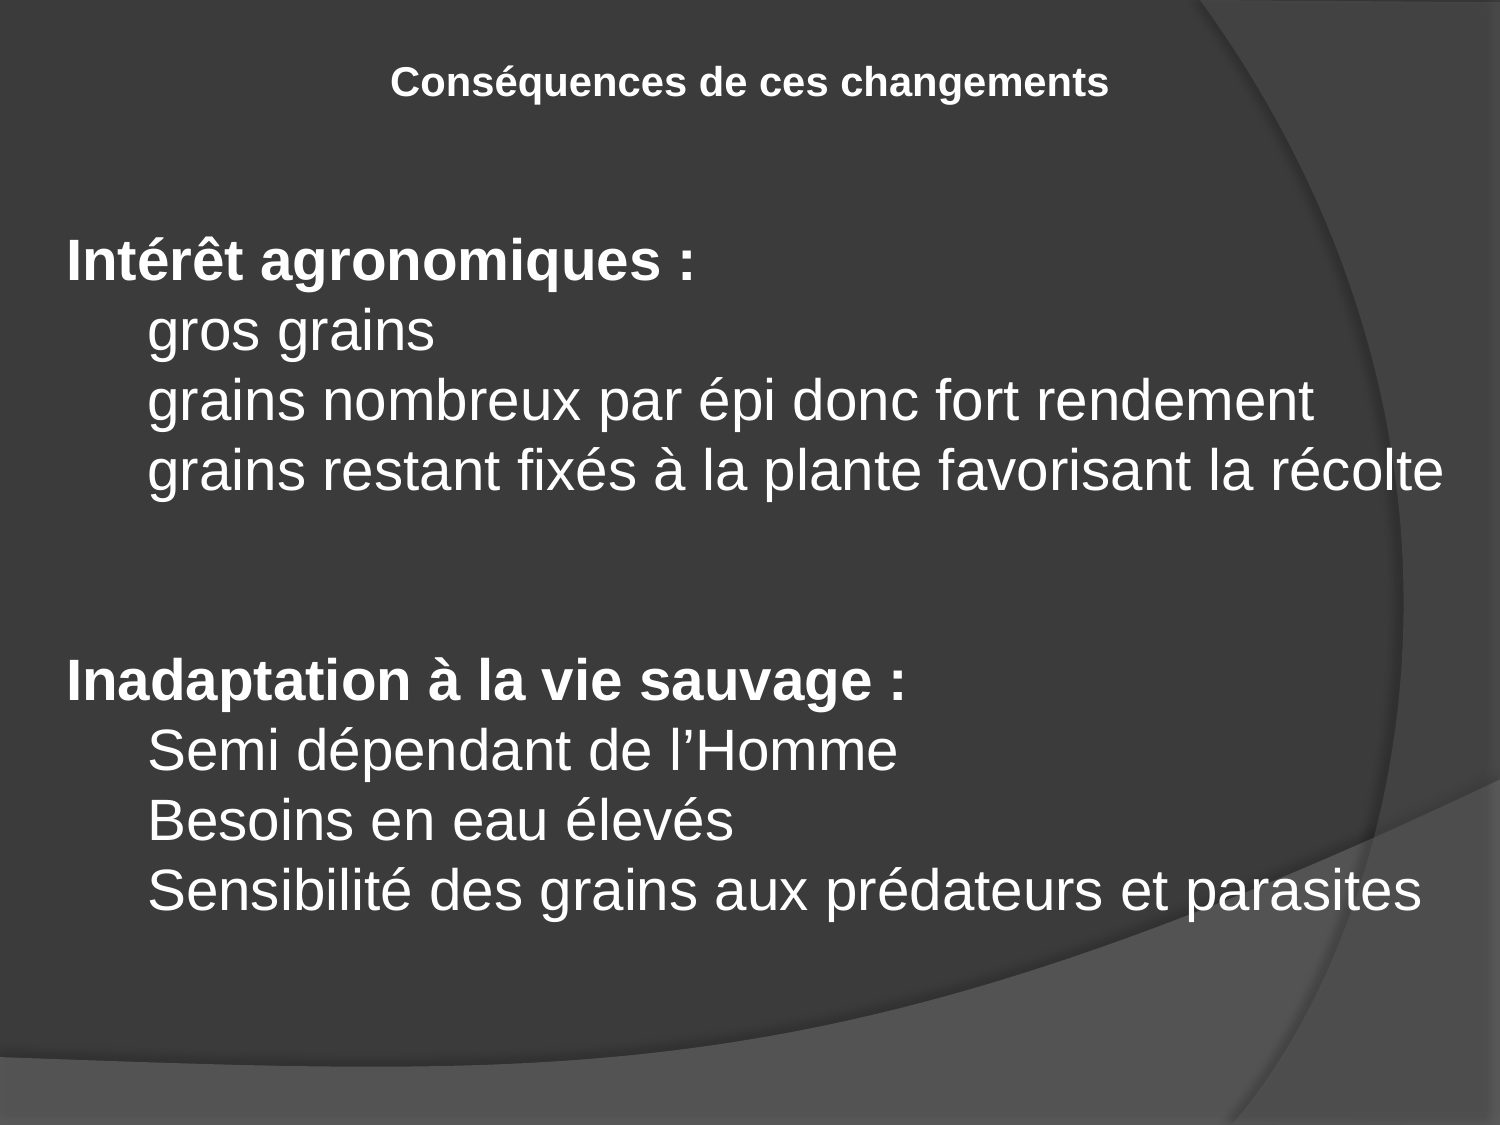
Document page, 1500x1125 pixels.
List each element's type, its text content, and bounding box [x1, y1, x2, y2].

text_box Conséquences de ces changements [70, 46, 1430, 112]
text_box Intérêt agronomiques : gros grains grains nombreux par épi donc fort rendement grains restant fixés à la plante favorisant la récolte Inadaptation à la vie sauvage : Semi dépendant de l’Homme Besoins en eau élevés Sensibilité des grains aux prédateurs et parasites [35, 215, 1465, 1000]
